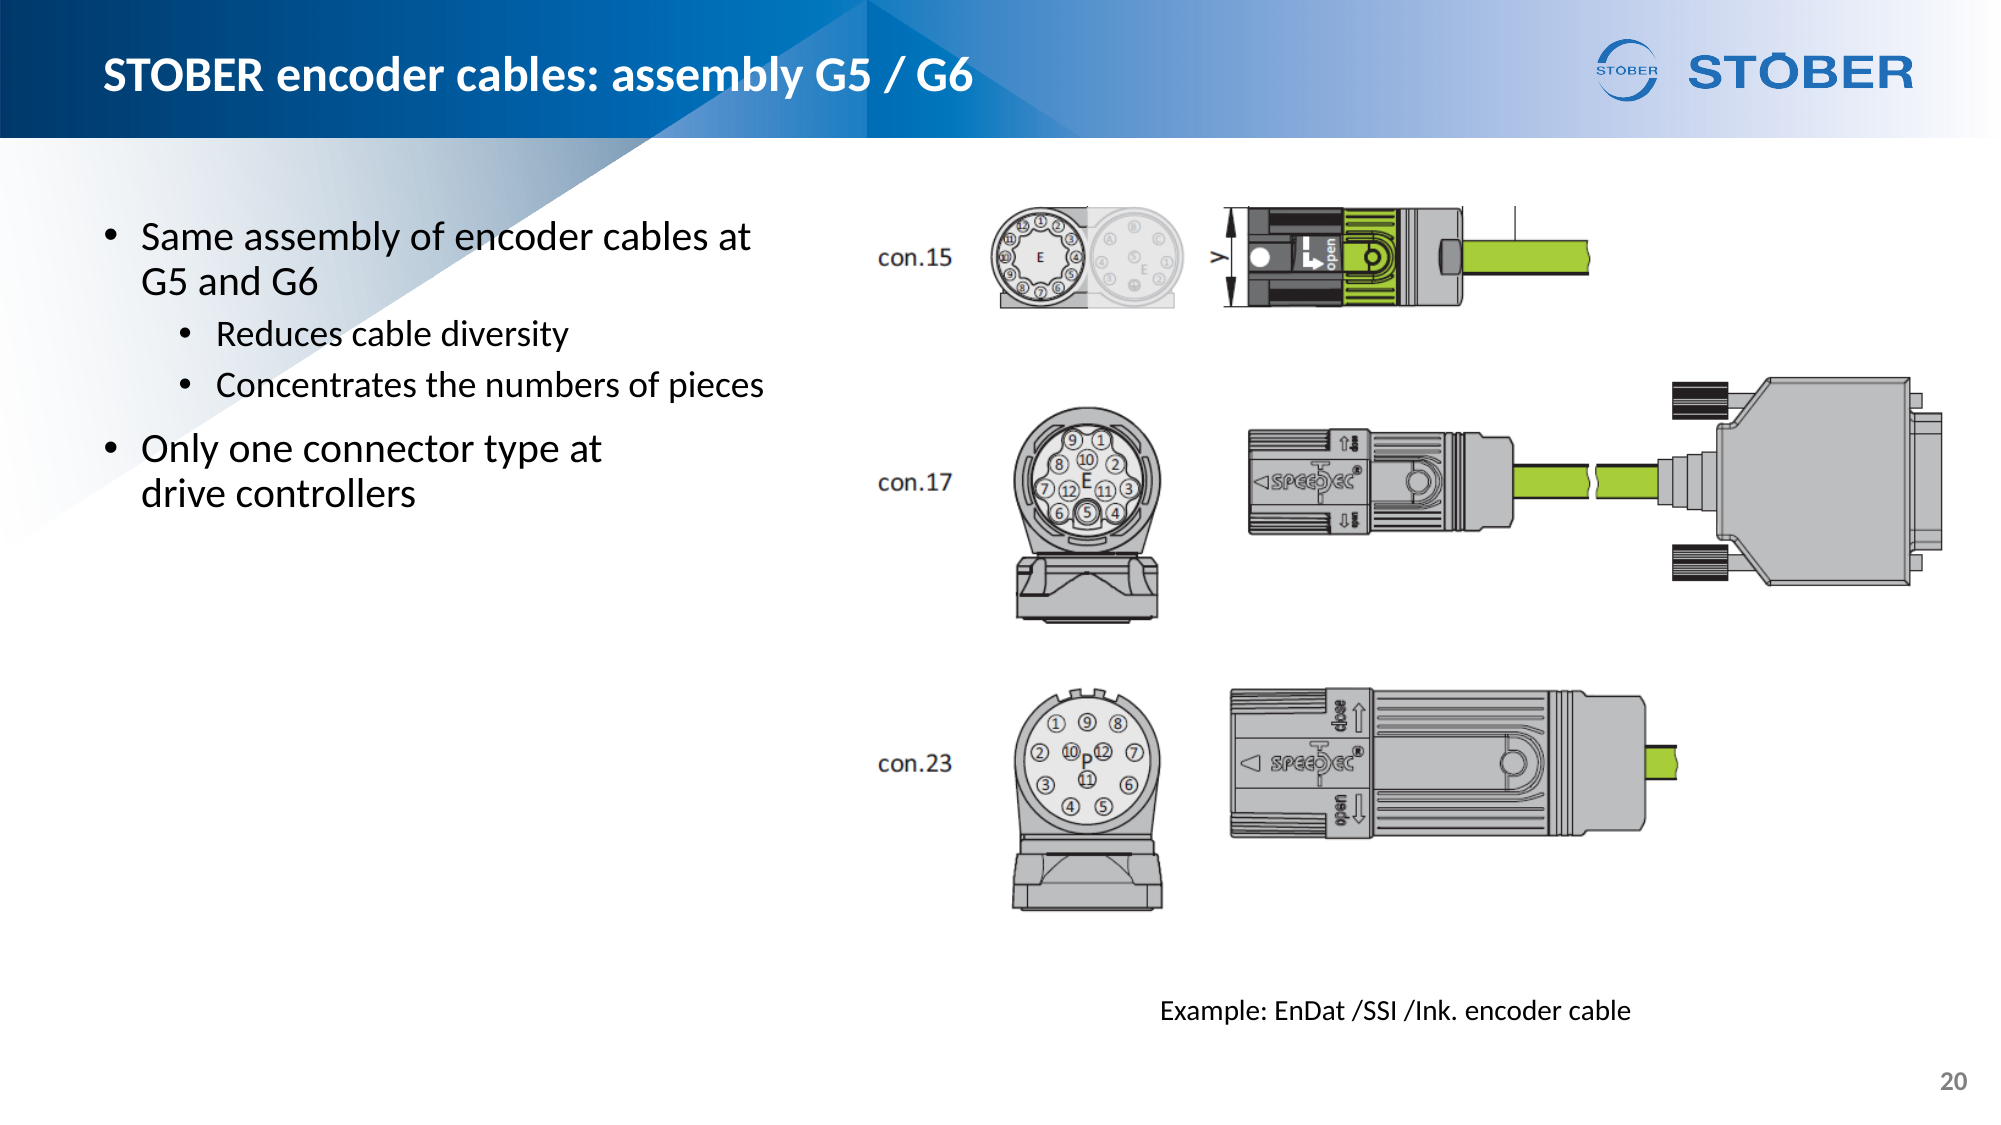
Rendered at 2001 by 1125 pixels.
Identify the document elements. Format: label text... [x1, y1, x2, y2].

picture [873, 206, 1946, 916]
picture [0, 0, 2000, 138]
title STOBER encoder cables: assembly G5 / G6 [88, 37, 1399, 114]
text_box Example: EnDat /SSI /Ink. encoder cable [1145, 983, 1647, 1034]
list Same assembly of encoder cables at G5 and G6 Reduces cable diversity Concentrates the numbers of pieces Only one connector type at drive controllers [88, 206, 874, 1035]
